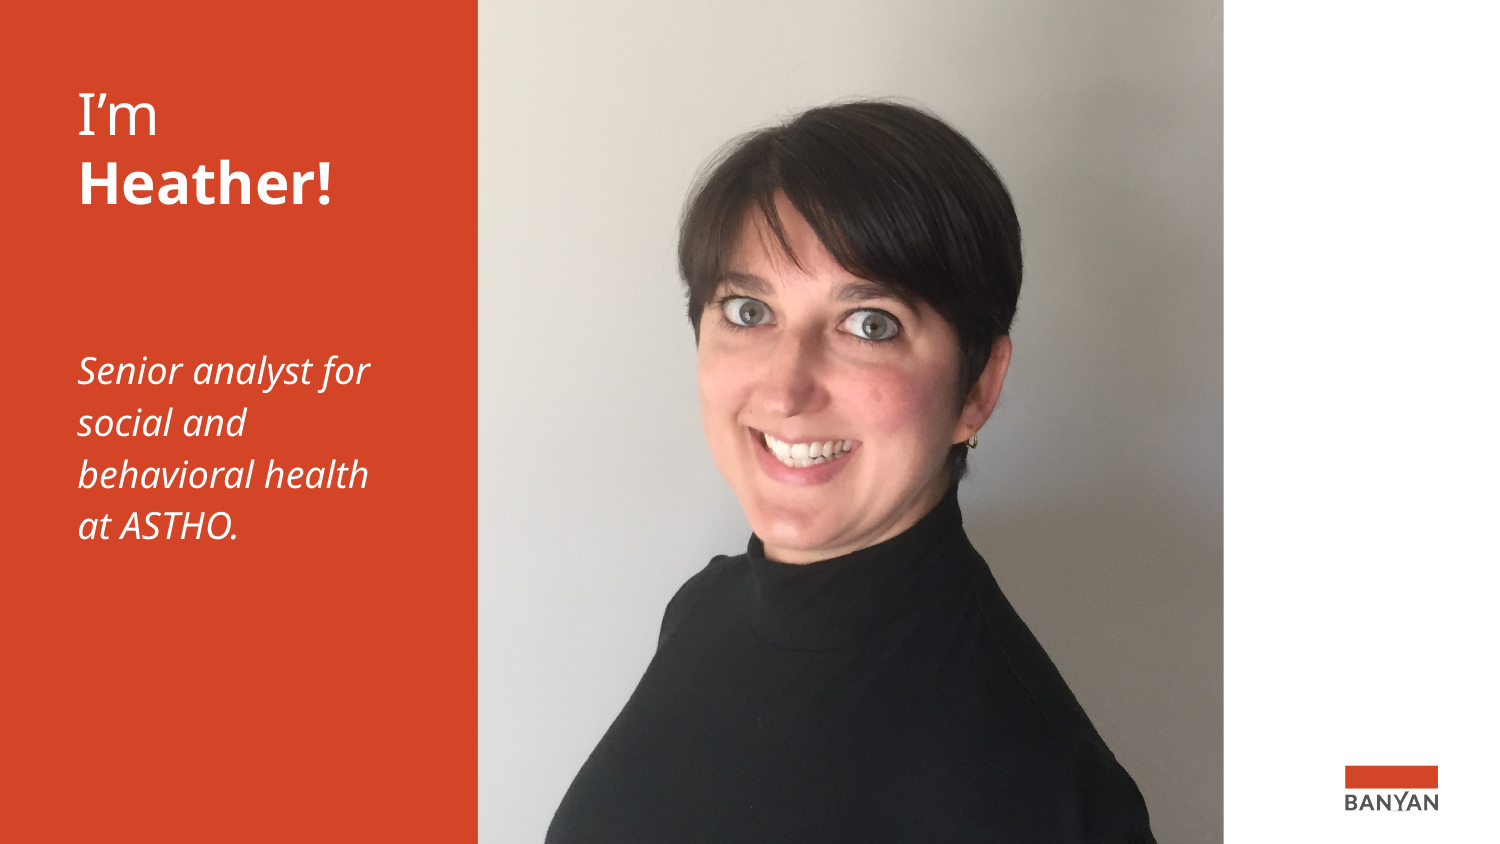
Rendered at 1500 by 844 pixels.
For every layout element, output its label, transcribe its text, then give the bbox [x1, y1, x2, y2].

picture [1334, 754, 1449, 823]
picture [477, 0, 1224, 844]
subtitle Senior analyst for social and behavioral health at ASTHO. [62, 325, 402, 590]
title I’m Heather! [62, 61, 419, 300]
